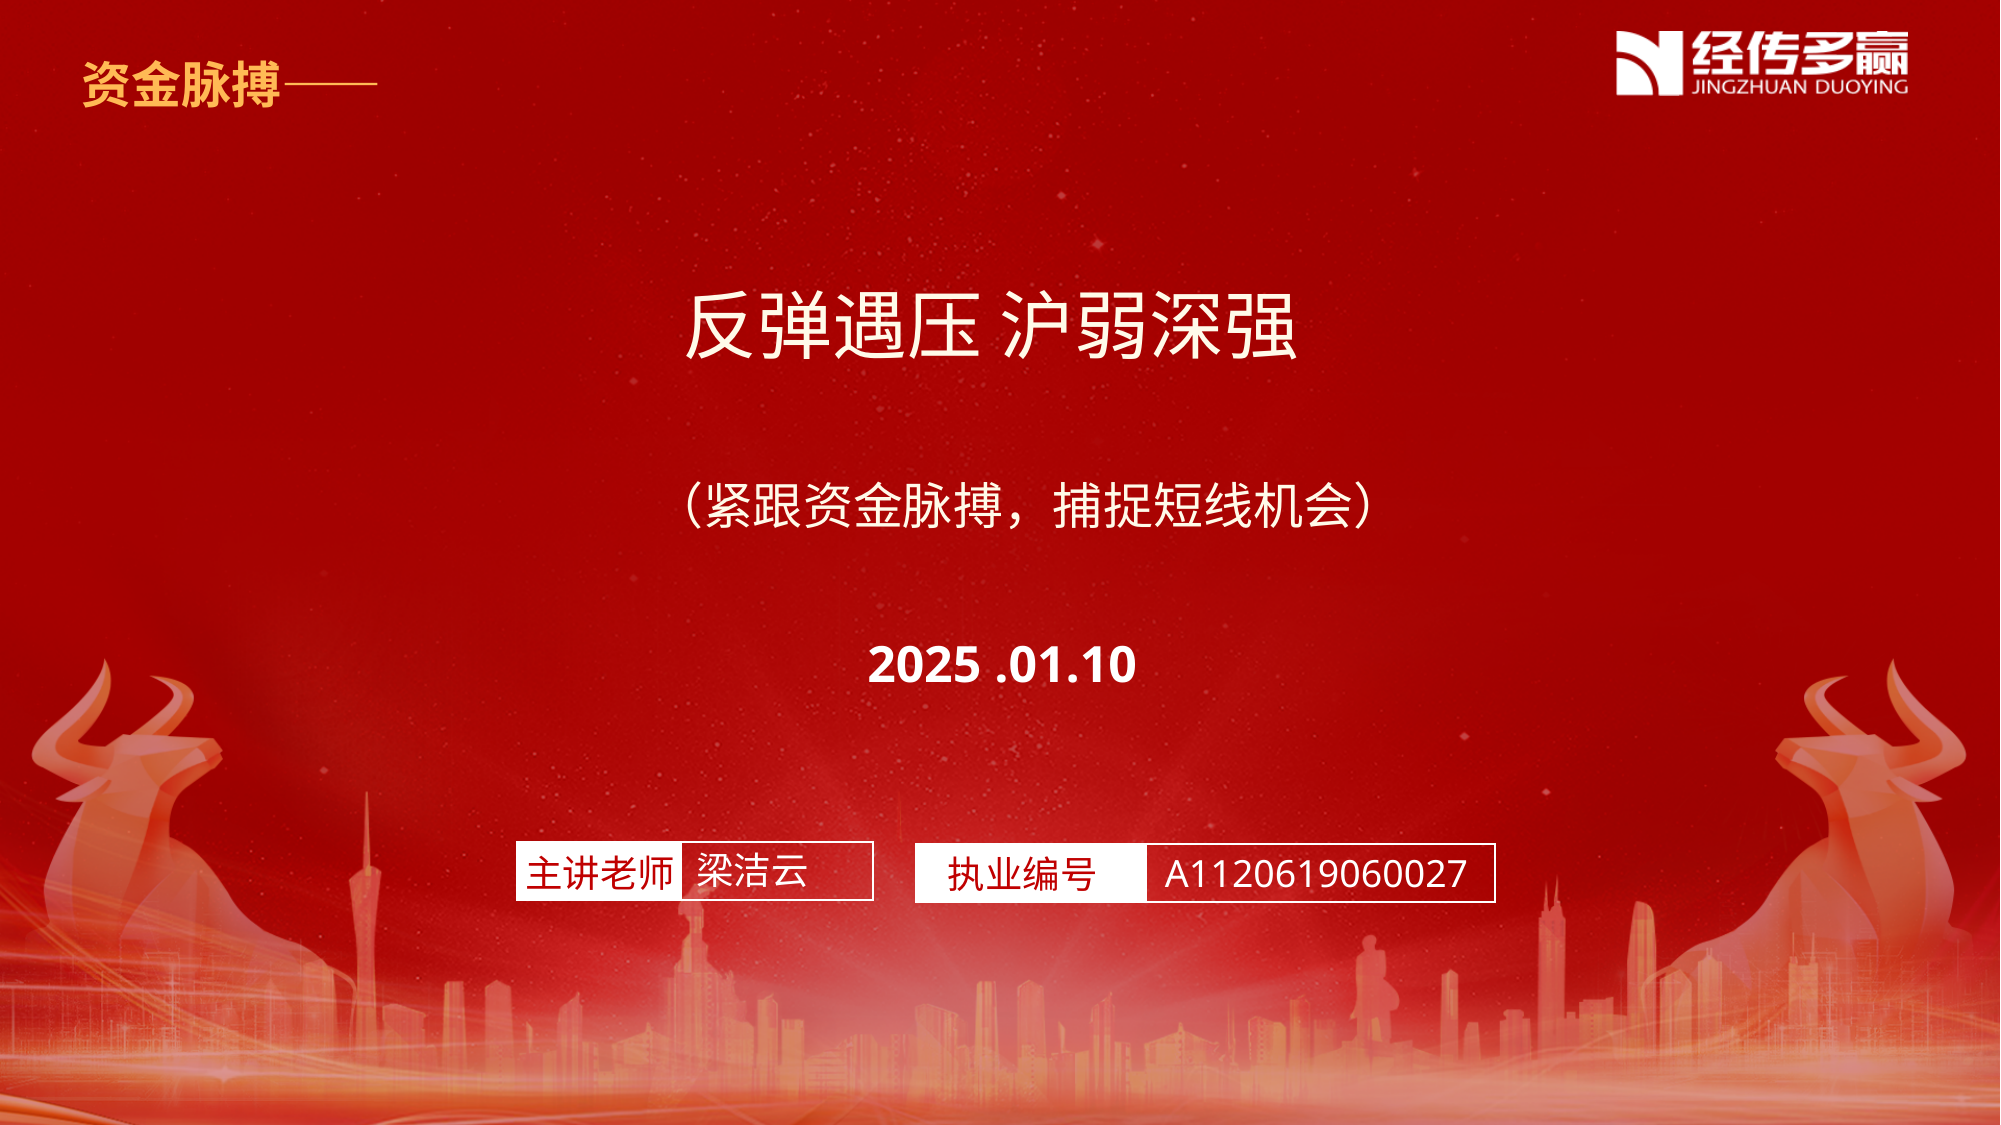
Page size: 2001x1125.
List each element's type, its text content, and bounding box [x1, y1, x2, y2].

text_box 2025 .01.10 [852, 625, 1211, 701]
text_box 资金脉搏—— [66, 46, 660, 116]
text_box 梁洁云 [681, 839, 872, 900]
text_box （紧跟资金脉搏，捕捉短线机会） [290, 351, 1731, 654]
picture [0, 0, 2000, 1125]
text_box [916, 842, 1496, 905]
text_box 主讲老师 [510, 842, 699, 903]
text_box 反弹遇压 沪弱深强 [412, 244, 1570, 377]
